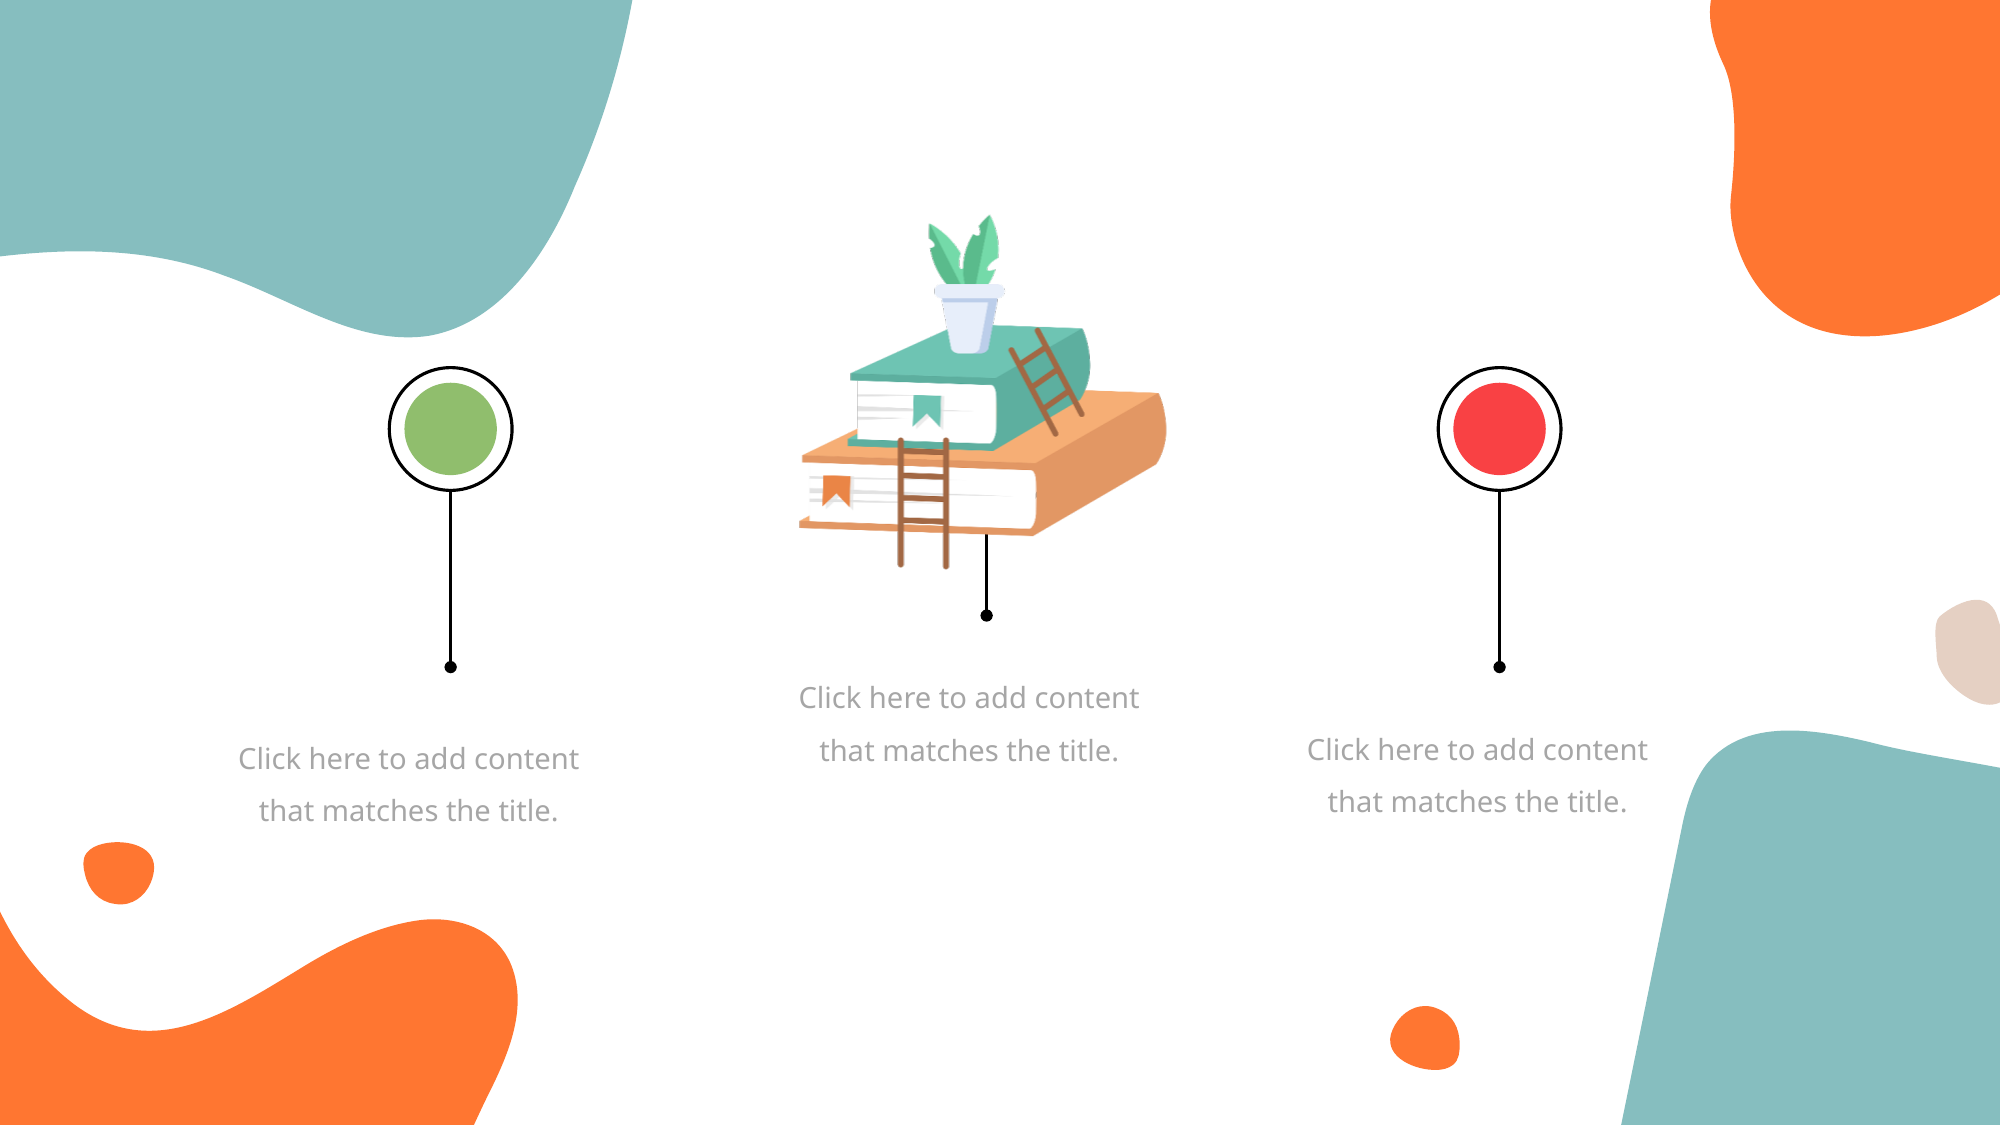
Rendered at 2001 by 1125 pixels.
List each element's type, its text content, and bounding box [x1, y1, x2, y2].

text_box [1935, 599, 2000, 705]
text_box [0, 0, 633, 338]
text_box Click here to add content that matches the title. [230, 722, 588, 828]
text_box [1621, 730, 2000, 1125]
text_box Click here to add content that matches the title. [1299, 713, 1657, 819]
text_box Click here to add content that matches the title. [790, 724, 1148, 767]
text_box [1390, 1006, 1460, 1070]
text_box [83, 842, 155, 905]
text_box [1437, 367, 1562, 668]
picture [692, 70, 1238, 715]
text_box [1709, 0, 2000, 337]
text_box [389, 367, 513, 668]
text_box [0, 911, 518, 1125]
